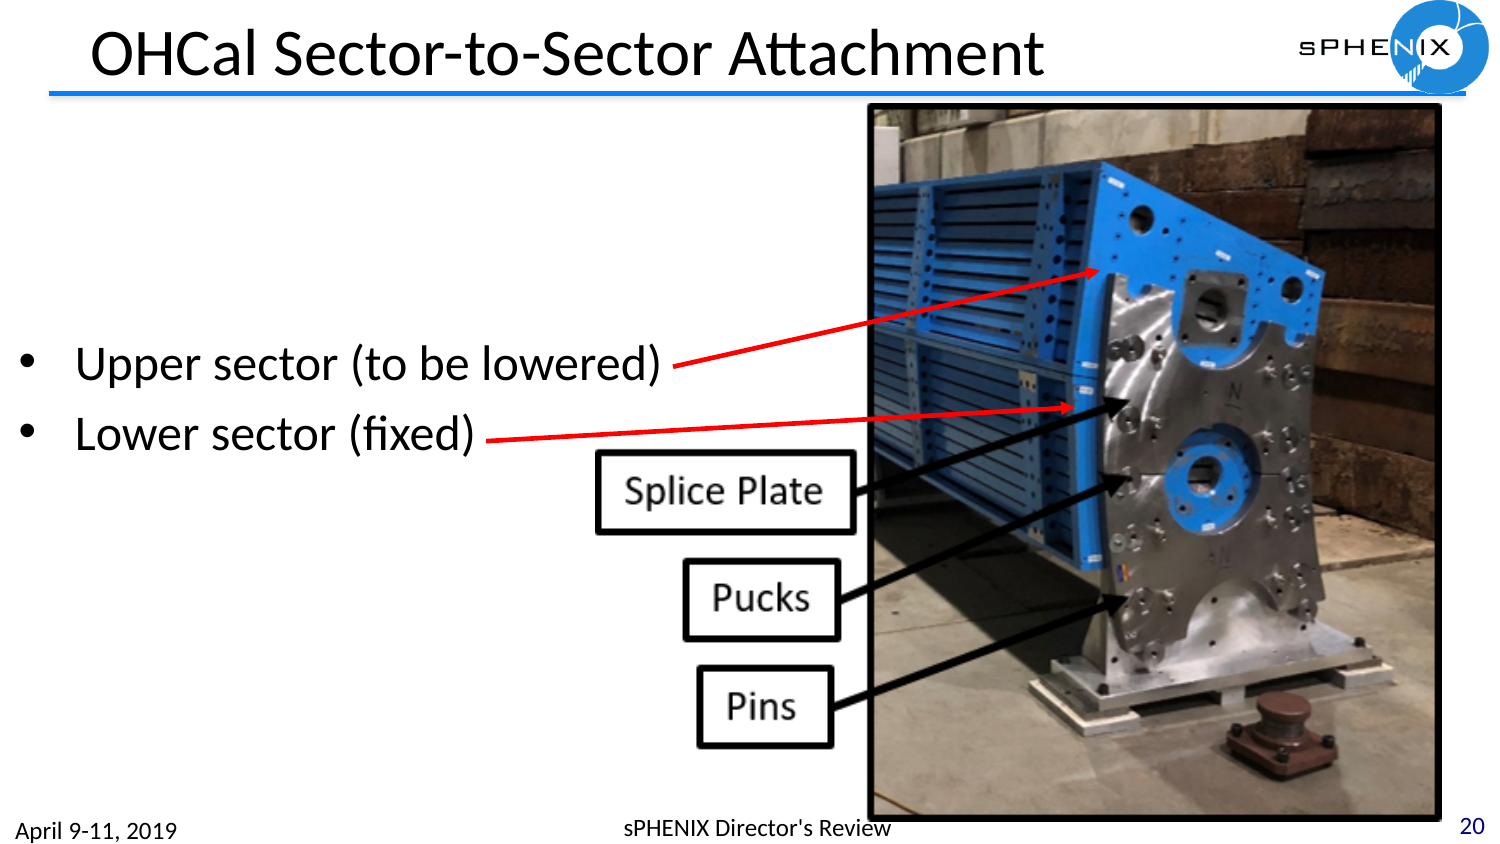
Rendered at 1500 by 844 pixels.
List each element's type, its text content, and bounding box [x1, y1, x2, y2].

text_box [485, 407, 1076, 442]
slide_number 20 [1412, 801, 1500, 844]
footer sPHENIX Director's Review [520, 809, 996, 844]
list Upper sector (to be lowered) Lower sector (fixed) [3, 252, 589, 769]
picture [594, 103, 1442, 823]
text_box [672, 270, 1101, 367]
title OHCal Sector-to-Sector Attachment [75, 4, 1425, 94]
picture [1299, 0, 1489, 94]
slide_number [0, 815, 350, 844]
